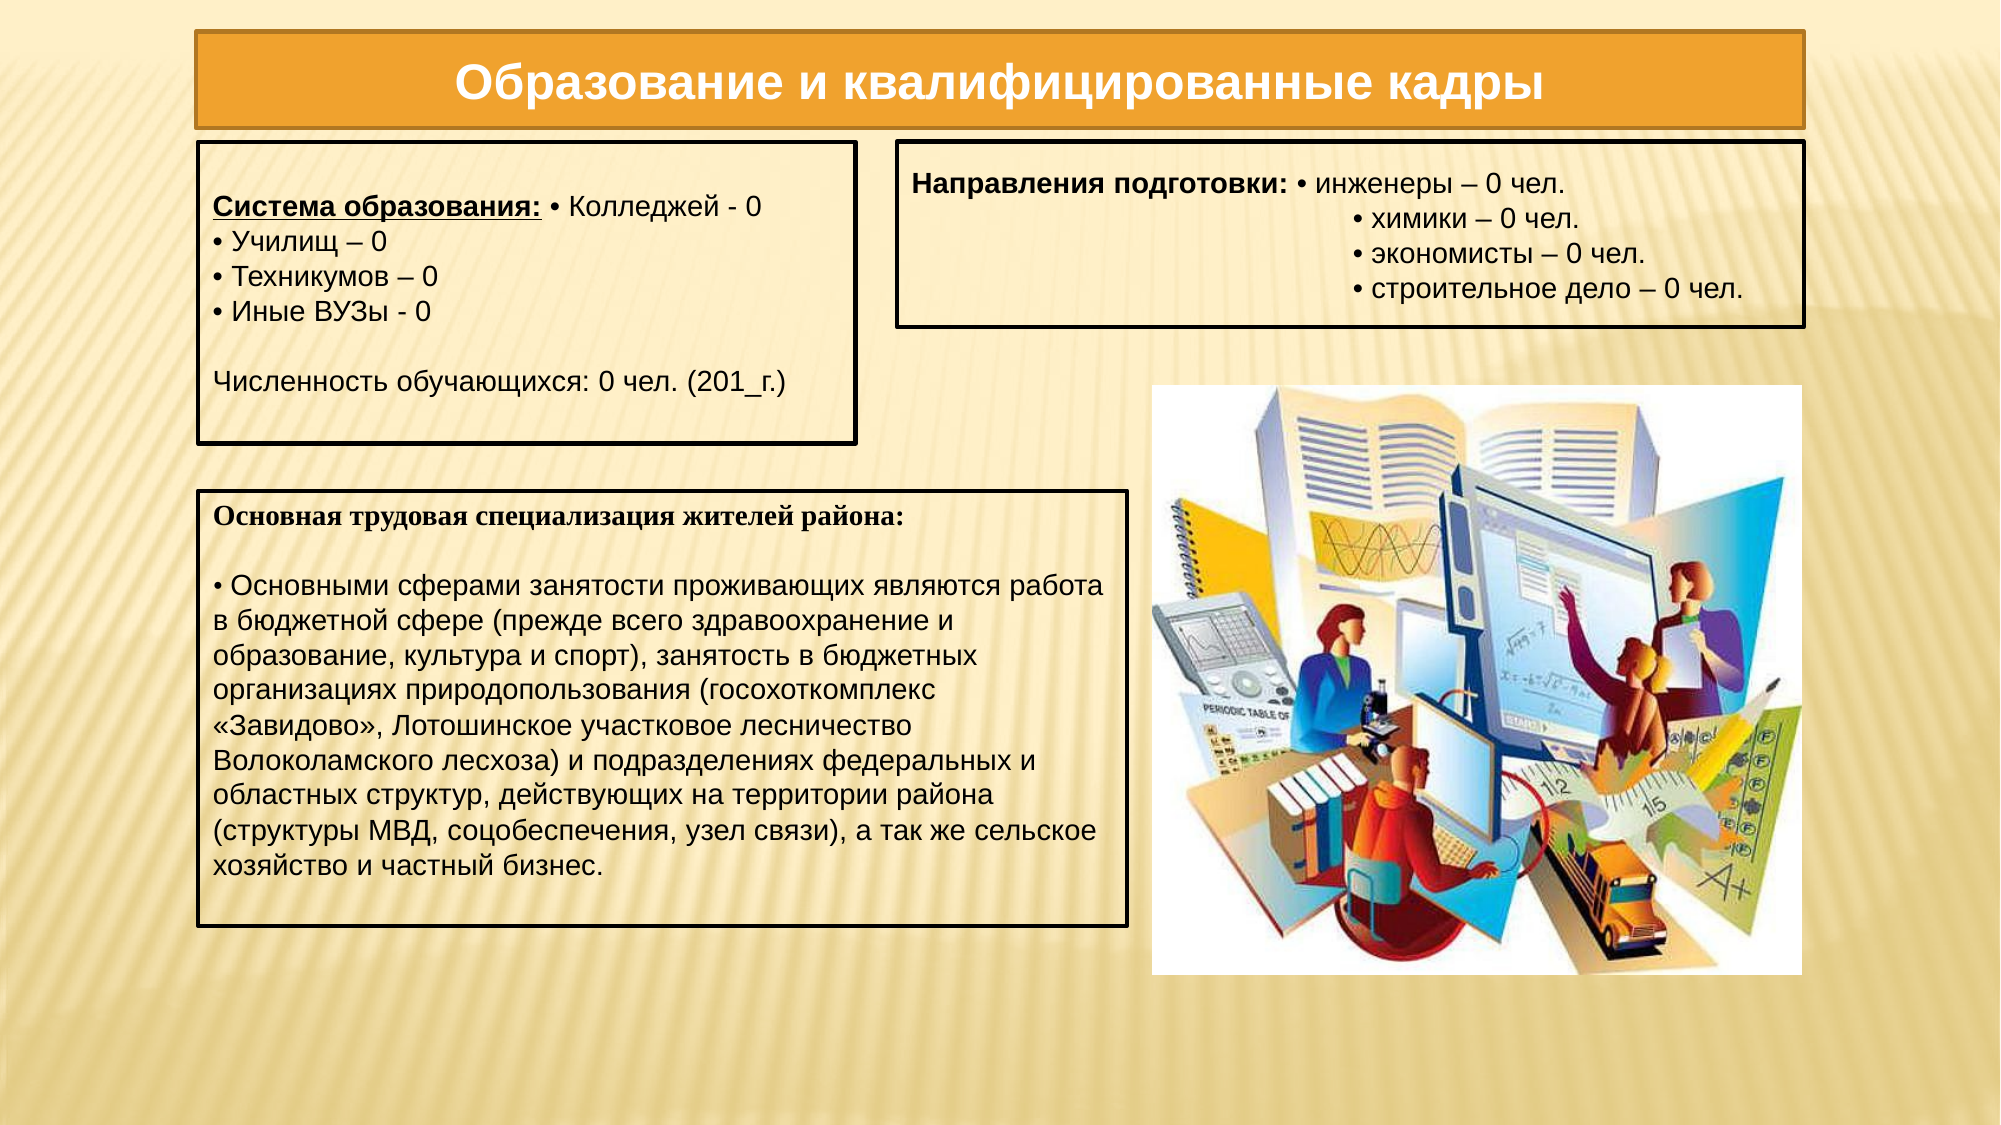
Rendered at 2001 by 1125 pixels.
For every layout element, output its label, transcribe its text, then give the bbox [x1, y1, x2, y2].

text_box Система образования: • Колледжей - 0 • Училищ – 0 • Техникумов – 0 • Иные ВУЗы - 0 Численность обучающихся: 0 чел. (201_г.) [196, 140, 858, 446]
picture [1152, 385, 1802, 976]
text_box Основная трудовая специализация жителей района: • Основными сферами занятости проживающих являются работа в бюджетной сфере (прежде всего здравоохранение и образование, культура и спорт), занятость в бюджетных организациях природопользования (госохоткомплекс «Завидово», Лотошинское участковое лесничество Волоколамского лесхоза) и подразделениях федеральных и областных структур, действующих на территории района (структуры МВД, соцобеспечения, узел связи), а так же сельское хозяйство и частный бизнес. [196, 489, 1129, 928]
text_box Образование и квалифицированные кадры [194, 29, 1806, 130]
text_box Направления подготовки: • инженеры – 0 чел. • химики – 0 чел. • экономисты – 0 чел. • строительное дело – 0 чел. [895, 139, 1806, 329]
